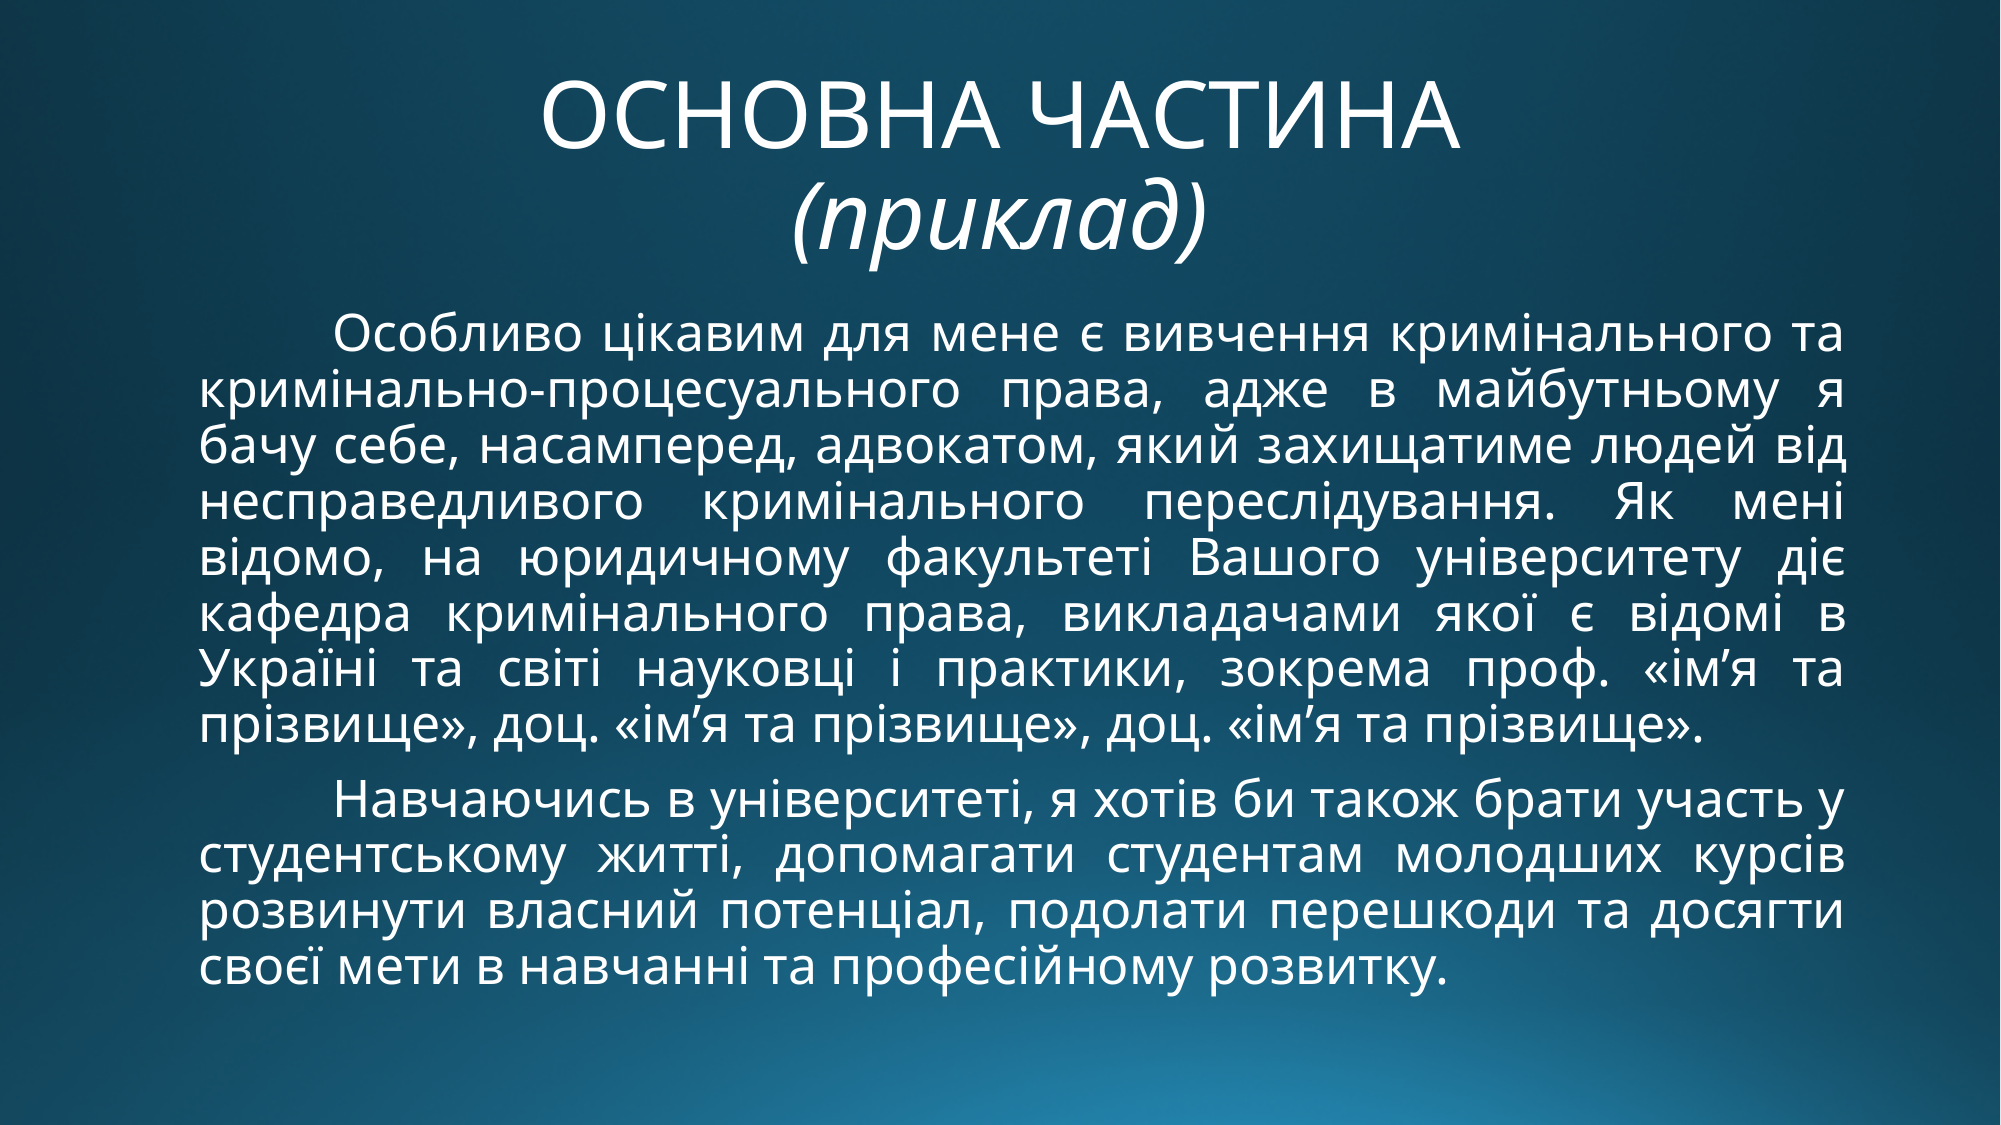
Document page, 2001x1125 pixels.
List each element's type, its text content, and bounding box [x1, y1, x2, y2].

list Особливо цікавим для мене є вивчення кримінального та кримінально-процесуального права, адже в майбутньому я бачу себе, насамперед, адвокатом, який захищатиме людей від несправедливого кримінального переслідування. Як мені відомо, на юридичному факультеті Вашого університету діє кафедра кримінального права, викладачами якої є відомі в Україні та світі науковці і практики, зокрема проф. «ім’я та прізвище», доц. «ім’я та прізвище», доц. «ім’я та прізвище». Навчаючись в університеті, я хотів би також брати участь у студентському житті, допомагати студентам молодших курсів розвинути власний потенціал, подолати перешкоди та досягти своєї мети в навчанні та професійному розвитку. [183, 299, 1863, 1014]
title ОСНОВНА ЧАСТИНА (приклад) [137, 59, 1863, 278]
picture [0, 0, 2001, 1125]
